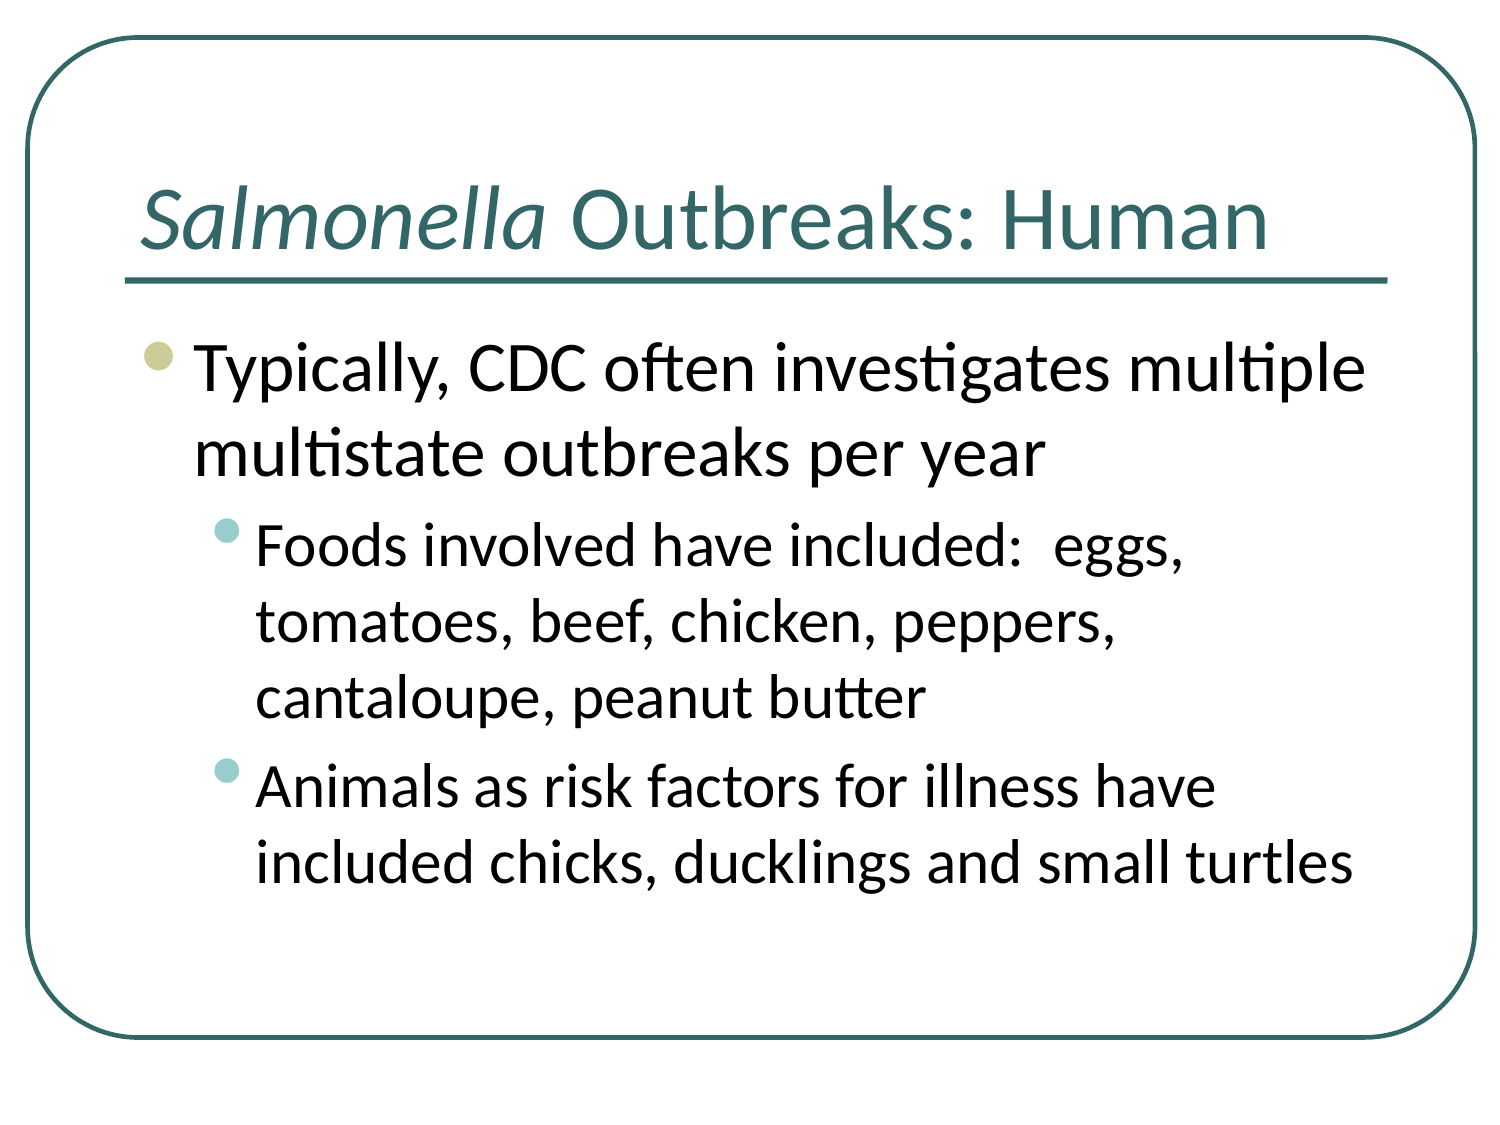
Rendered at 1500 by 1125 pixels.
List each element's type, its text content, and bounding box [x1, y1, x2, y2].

list Typically, CDC often investigates multiple multistate outbreaks per year Foods involved have included: eggs, tomatoes, beef, chicken, peppers, cantaloupe, peanut butter Animals as risk factors for illness have included chicks, ducklings and small turtles [124, 312, 1388, 976]
title Salmonella Outbreaks: Human [124, 87, 1388, 276]
